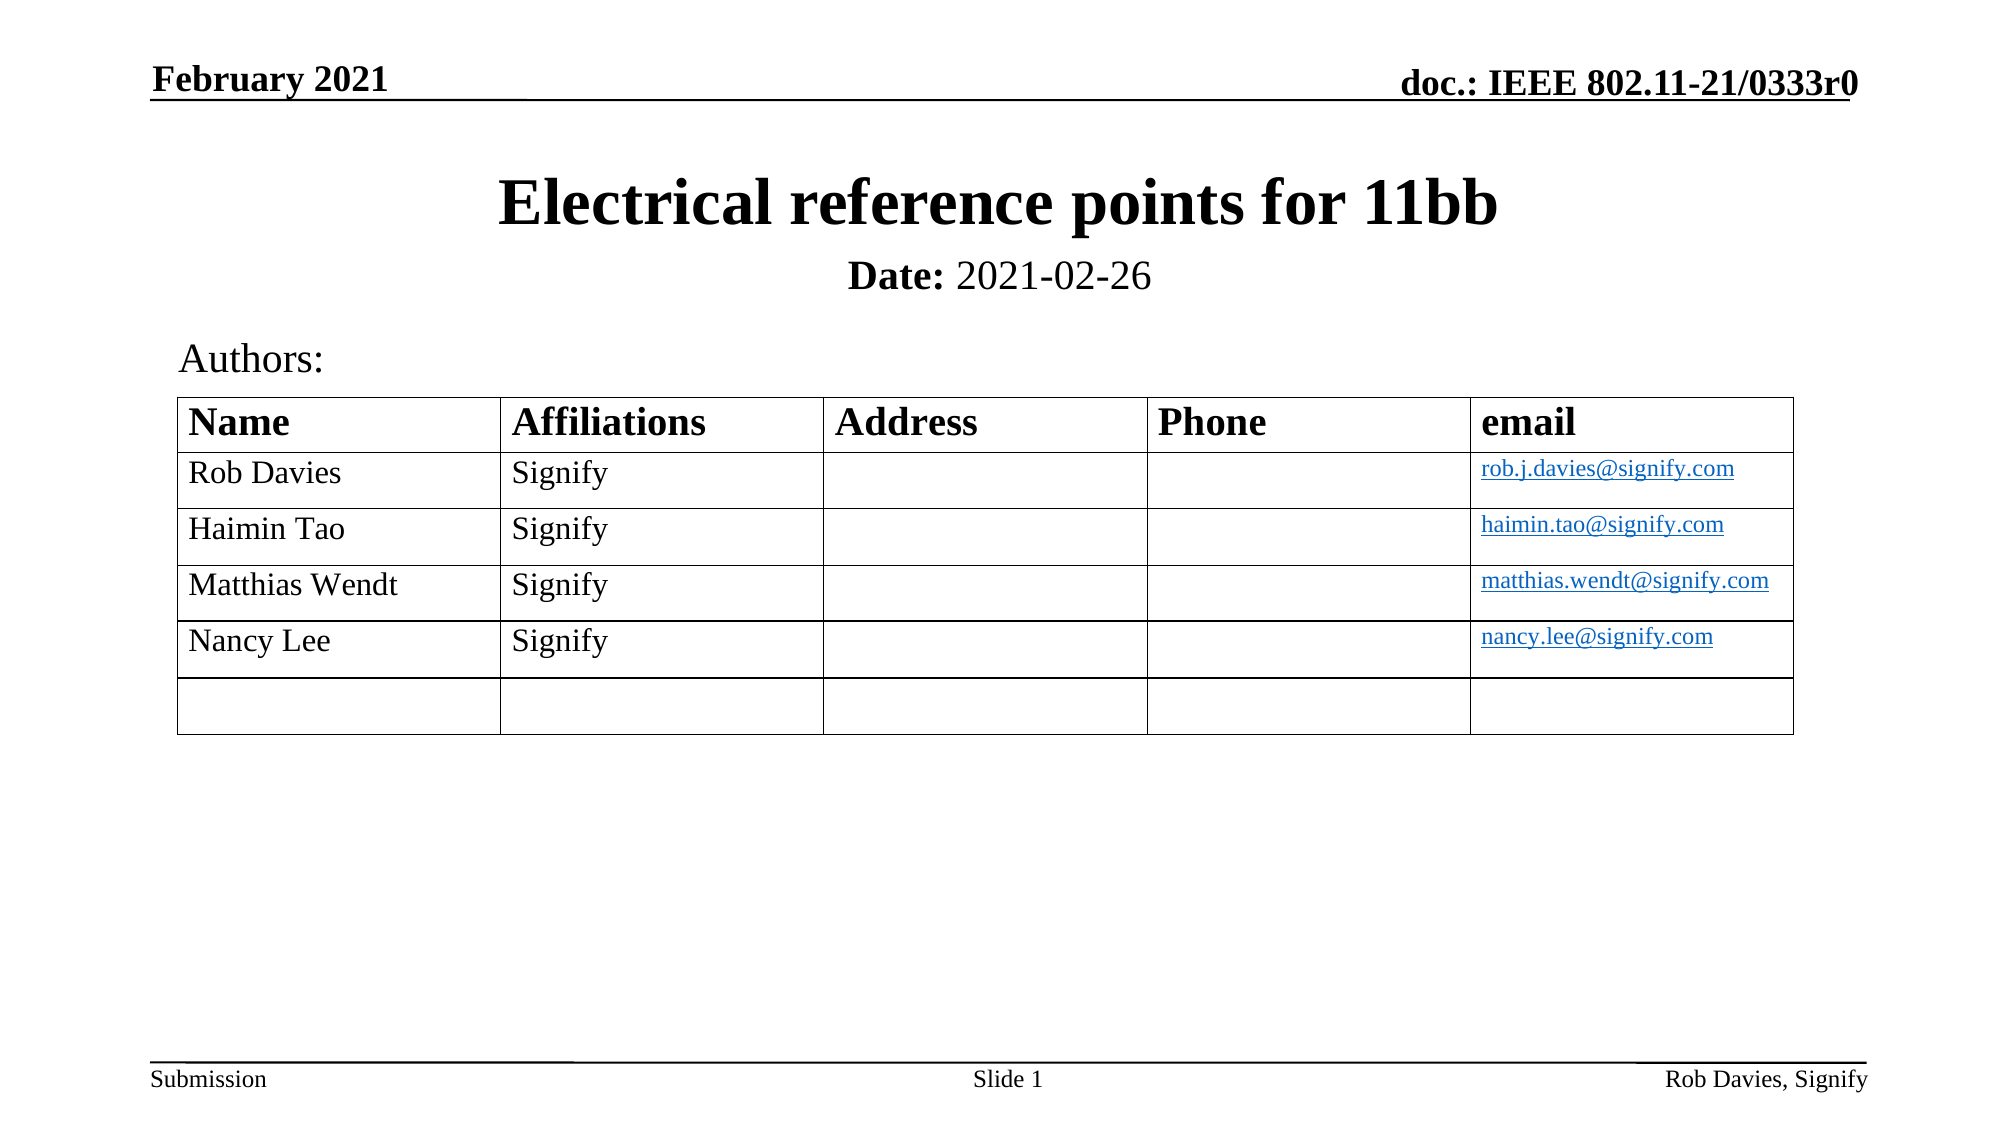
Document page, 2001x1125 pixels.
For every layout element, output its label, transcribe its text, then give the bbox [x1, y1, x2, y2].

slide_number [152, 54, 563, 100]
text_box Authors: [162, 323, 401, 387]
subtitle Date: 2021-02-26 [299, 239, 1701, 319]
title Electrical reference points for 11bb [149, 76, 1851, 319]
slide_number Slide 1 [950, 1061, 1067, 1123]
footer Rob Davies, Signify [1171, 1061, 1869, 1093]
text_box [161, 396, 1840, 805]
